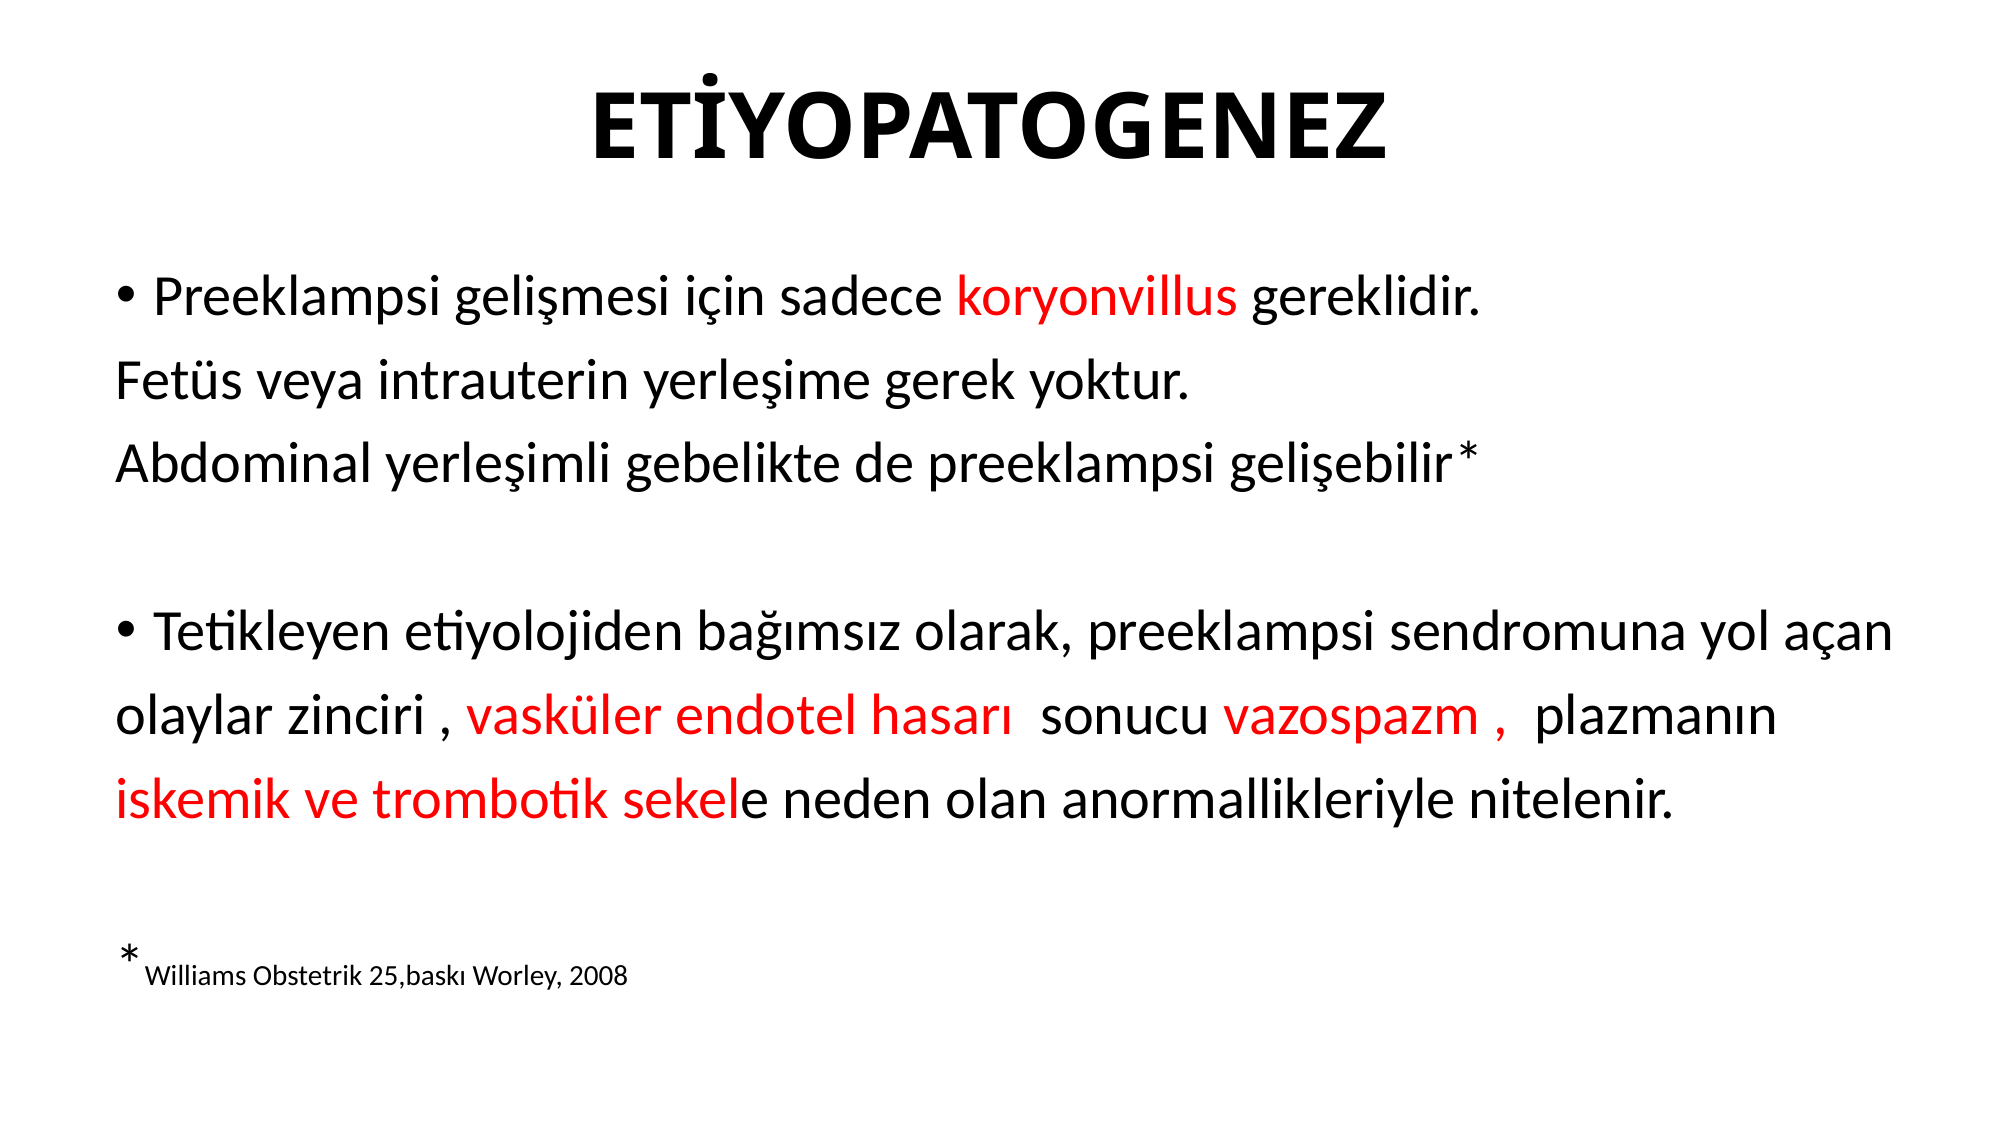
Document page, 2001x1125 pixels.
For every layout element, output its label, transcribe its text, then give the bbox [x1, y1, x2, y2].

list Preeklampsi gelişmesi için sadece koryonvillus gereklidir. Fetüs veya intrauterin yerleşime gerek yoktur. Abdominal yerleşimli gebelikte de preeklampsi gelişebilir* Tetikleyen etiyolojiden bağımsız olarak, preeklampsi sendromuna yol açan olaylar zinciri , vasküler endotel hasarı sonucu vazospazm , plazmanın iskemik ve trombotik sekele neden olan anormallikleriyle nitelenir. *Williams Obstetrik 25,baskı Worley, 2008 [100, 257, 1981, 1041]
title ETİYOPATOGENEZ [137, 59, 1863, 199]
